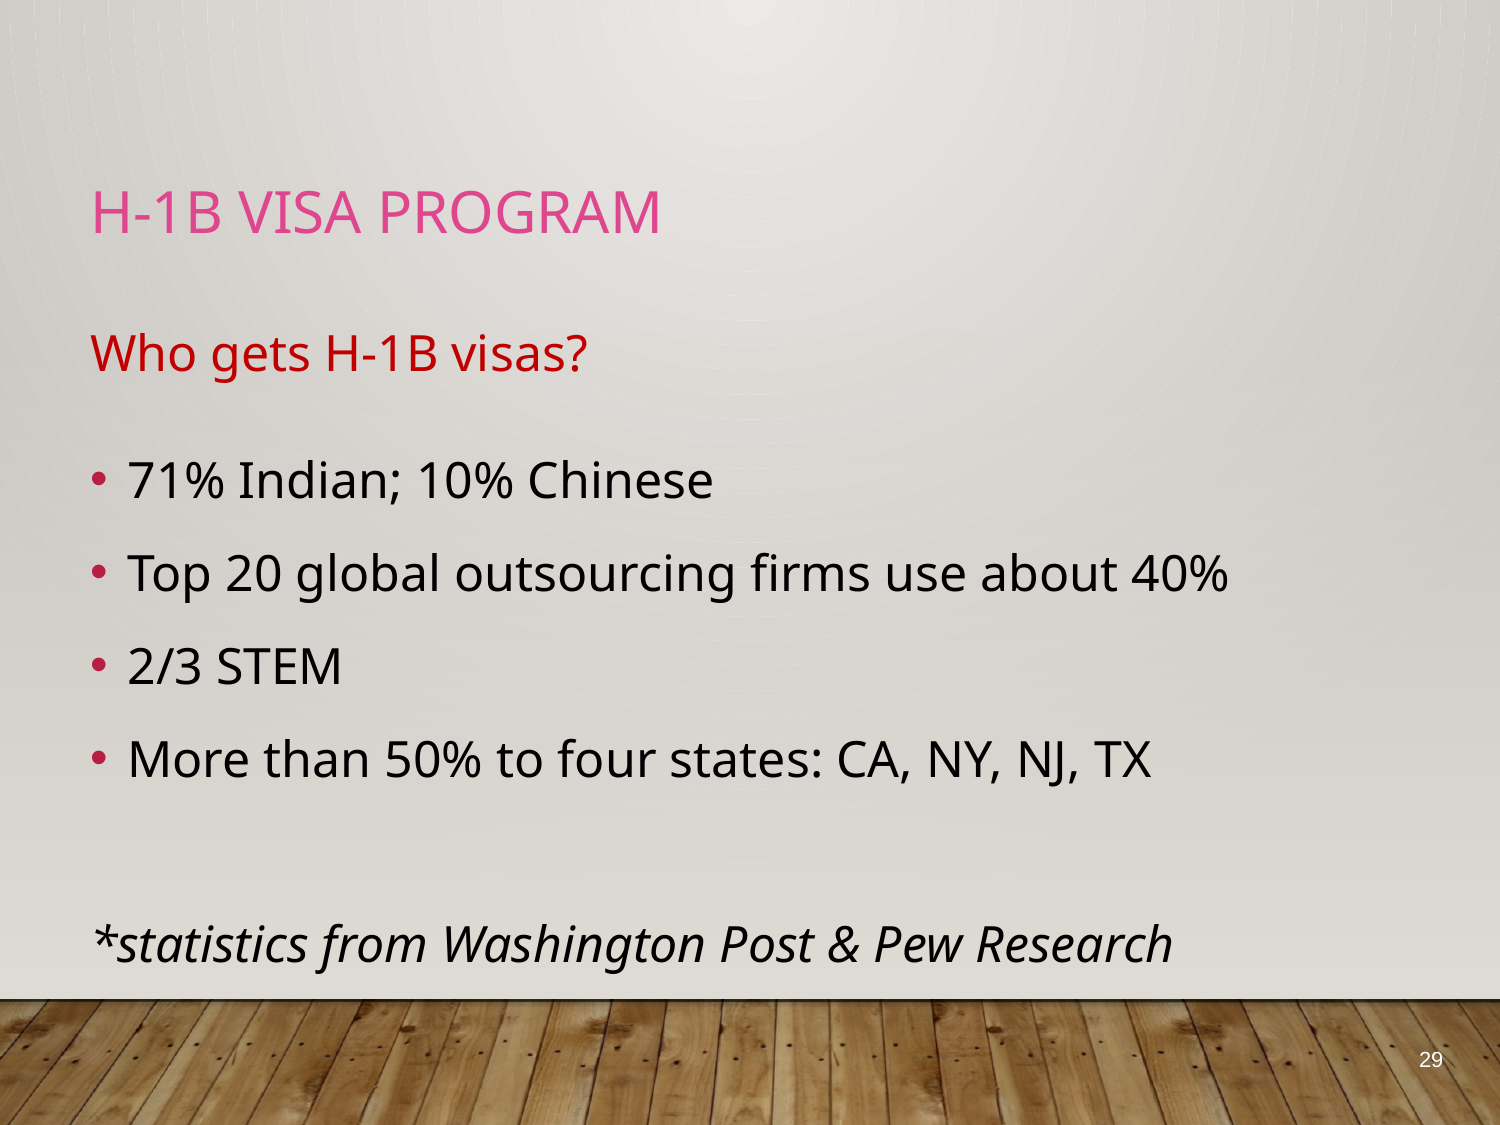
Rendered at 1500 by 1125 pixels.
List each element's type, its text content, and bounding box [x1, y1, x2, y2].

list Who gets H-1B visas? [75, 302, 1425, 392]
picture [0, 999, 1500, 1125]
title H-1B Visa Program [75, 175, 1425, 302]
list 71% Indian; 10% Chinese Top 20 global outsourcing firms use about 40% 2/3 STEM More than 50% to four states: CA, NY, NJ, TX *statistics from Washington Post & Pew Research [75, 429, 1425, 1094]
